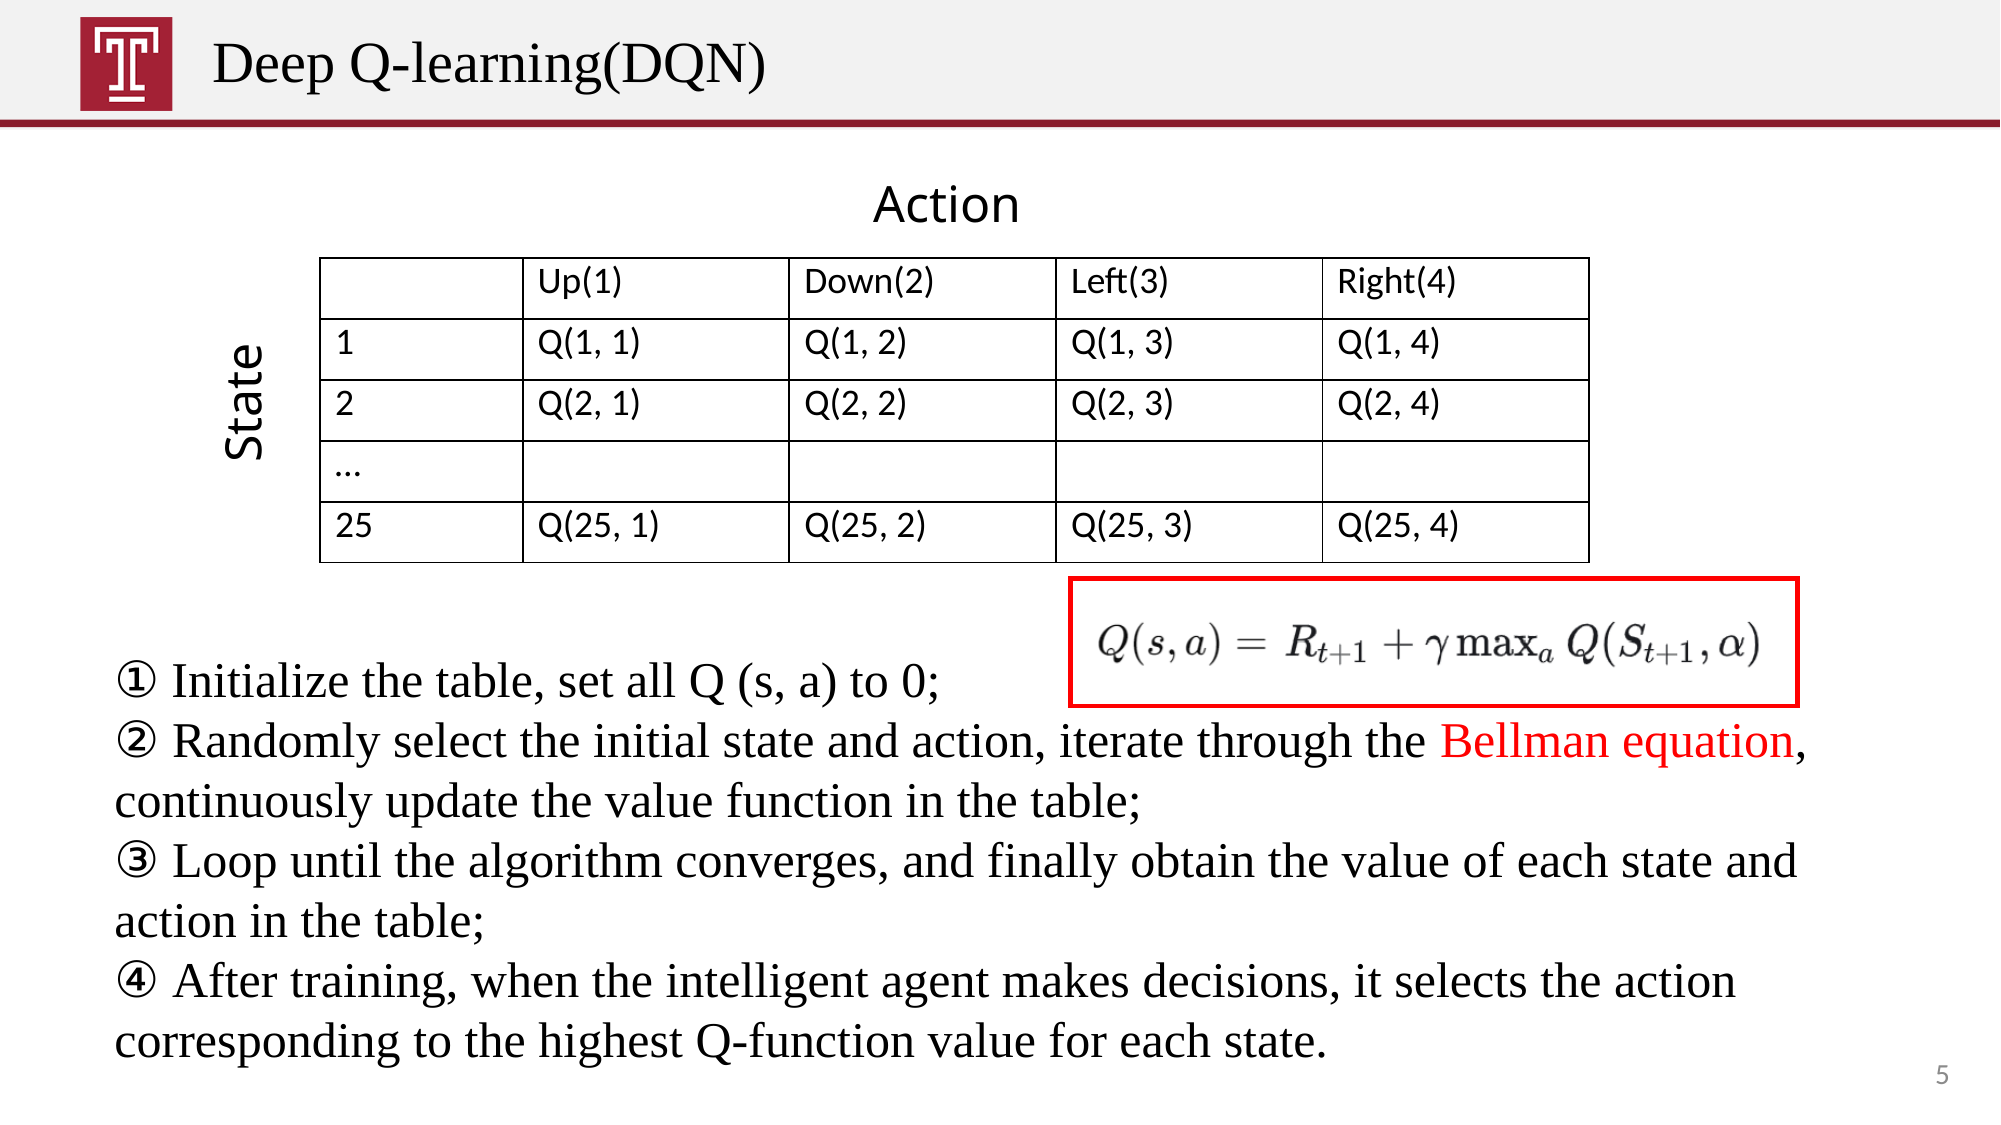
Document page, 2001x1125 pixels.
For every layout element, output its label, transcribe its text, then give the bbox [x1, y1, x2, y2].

table_cell Q(1, 3) [1057, 320, 1322, 379]
table_cell [1323, 442, 1588, 501]
table_cell Q(2, 1) [524, 381, 788, 440]
slide_number 4 [1514, 1042, 1965, 1103]
table_cell Q(1, 4) [1323, 320, 1588, 379]
table_header [321, 259, 522, 318]
table_cell Q(2, 3) [1057, 381, 1322, 440]
text_box Action [858, 165, 1707, 241]
table_cell Q(25, 2) [790, 503, 1055, 562]
table_header Left(3) [1057, 259, 1322, 318]
table_header Down(2) [790, 259, 1055, 318]
table_header Right(4) [1323, 259, 1588, 318]
table_cell [524, 442, 788, 501]
table_cell Q(1, 2) [790, 320, 1055, 379]
table_cell 25 [321, 503, 522, 562]
table_cell Q(2, 2) [790, 381, 1055, 440]
table_cell Q(1, 1) [524, 320, 788, 379]
picture [80, 17, 173, 112]
table_cell [1057, 442, 1322, 501]
table_cell [790, 442, 1055, 501]
table_cell 1 [321, 320, 522, 379]
text_box State [203, 38, 295, 478]
table_cell Q(25, 1) [524, 503, 788, 562]
table_cell Q(25, 3) [1057, 503, 1322, 562]
table_cell Q(2, 4) [1323, 381, 1588, 440]
text_box ① Initialize the table, set all Q (s, a) to 0; ② Randomly select the initial state and action, iterate through the Bellman equation, continuously update the value function in the table; ③ Loop until the algorithm converges, and finally obtain the value of each state and action in the table; ④ After training, when the intelligent agent makes decisions, it selects the action corresponding to the highest Q-function value for each state. [99, 640, 1901, 1076]
text_box [1069, 577, 1798, 707]
table_header Up(1) [524, 259, 788, 318]
title Deep Q-learning(DQN) [197, 0, 1923, 127]
picture [1282, 610, 1765, 673]
table_cell 2 [321, 381, 522, 440]
picture [1083, 602, 1275, 673]
table_cell Q(25, 4) [1323, 503, 1588, 562]
table_cell … [321, 442, 522, 501]
